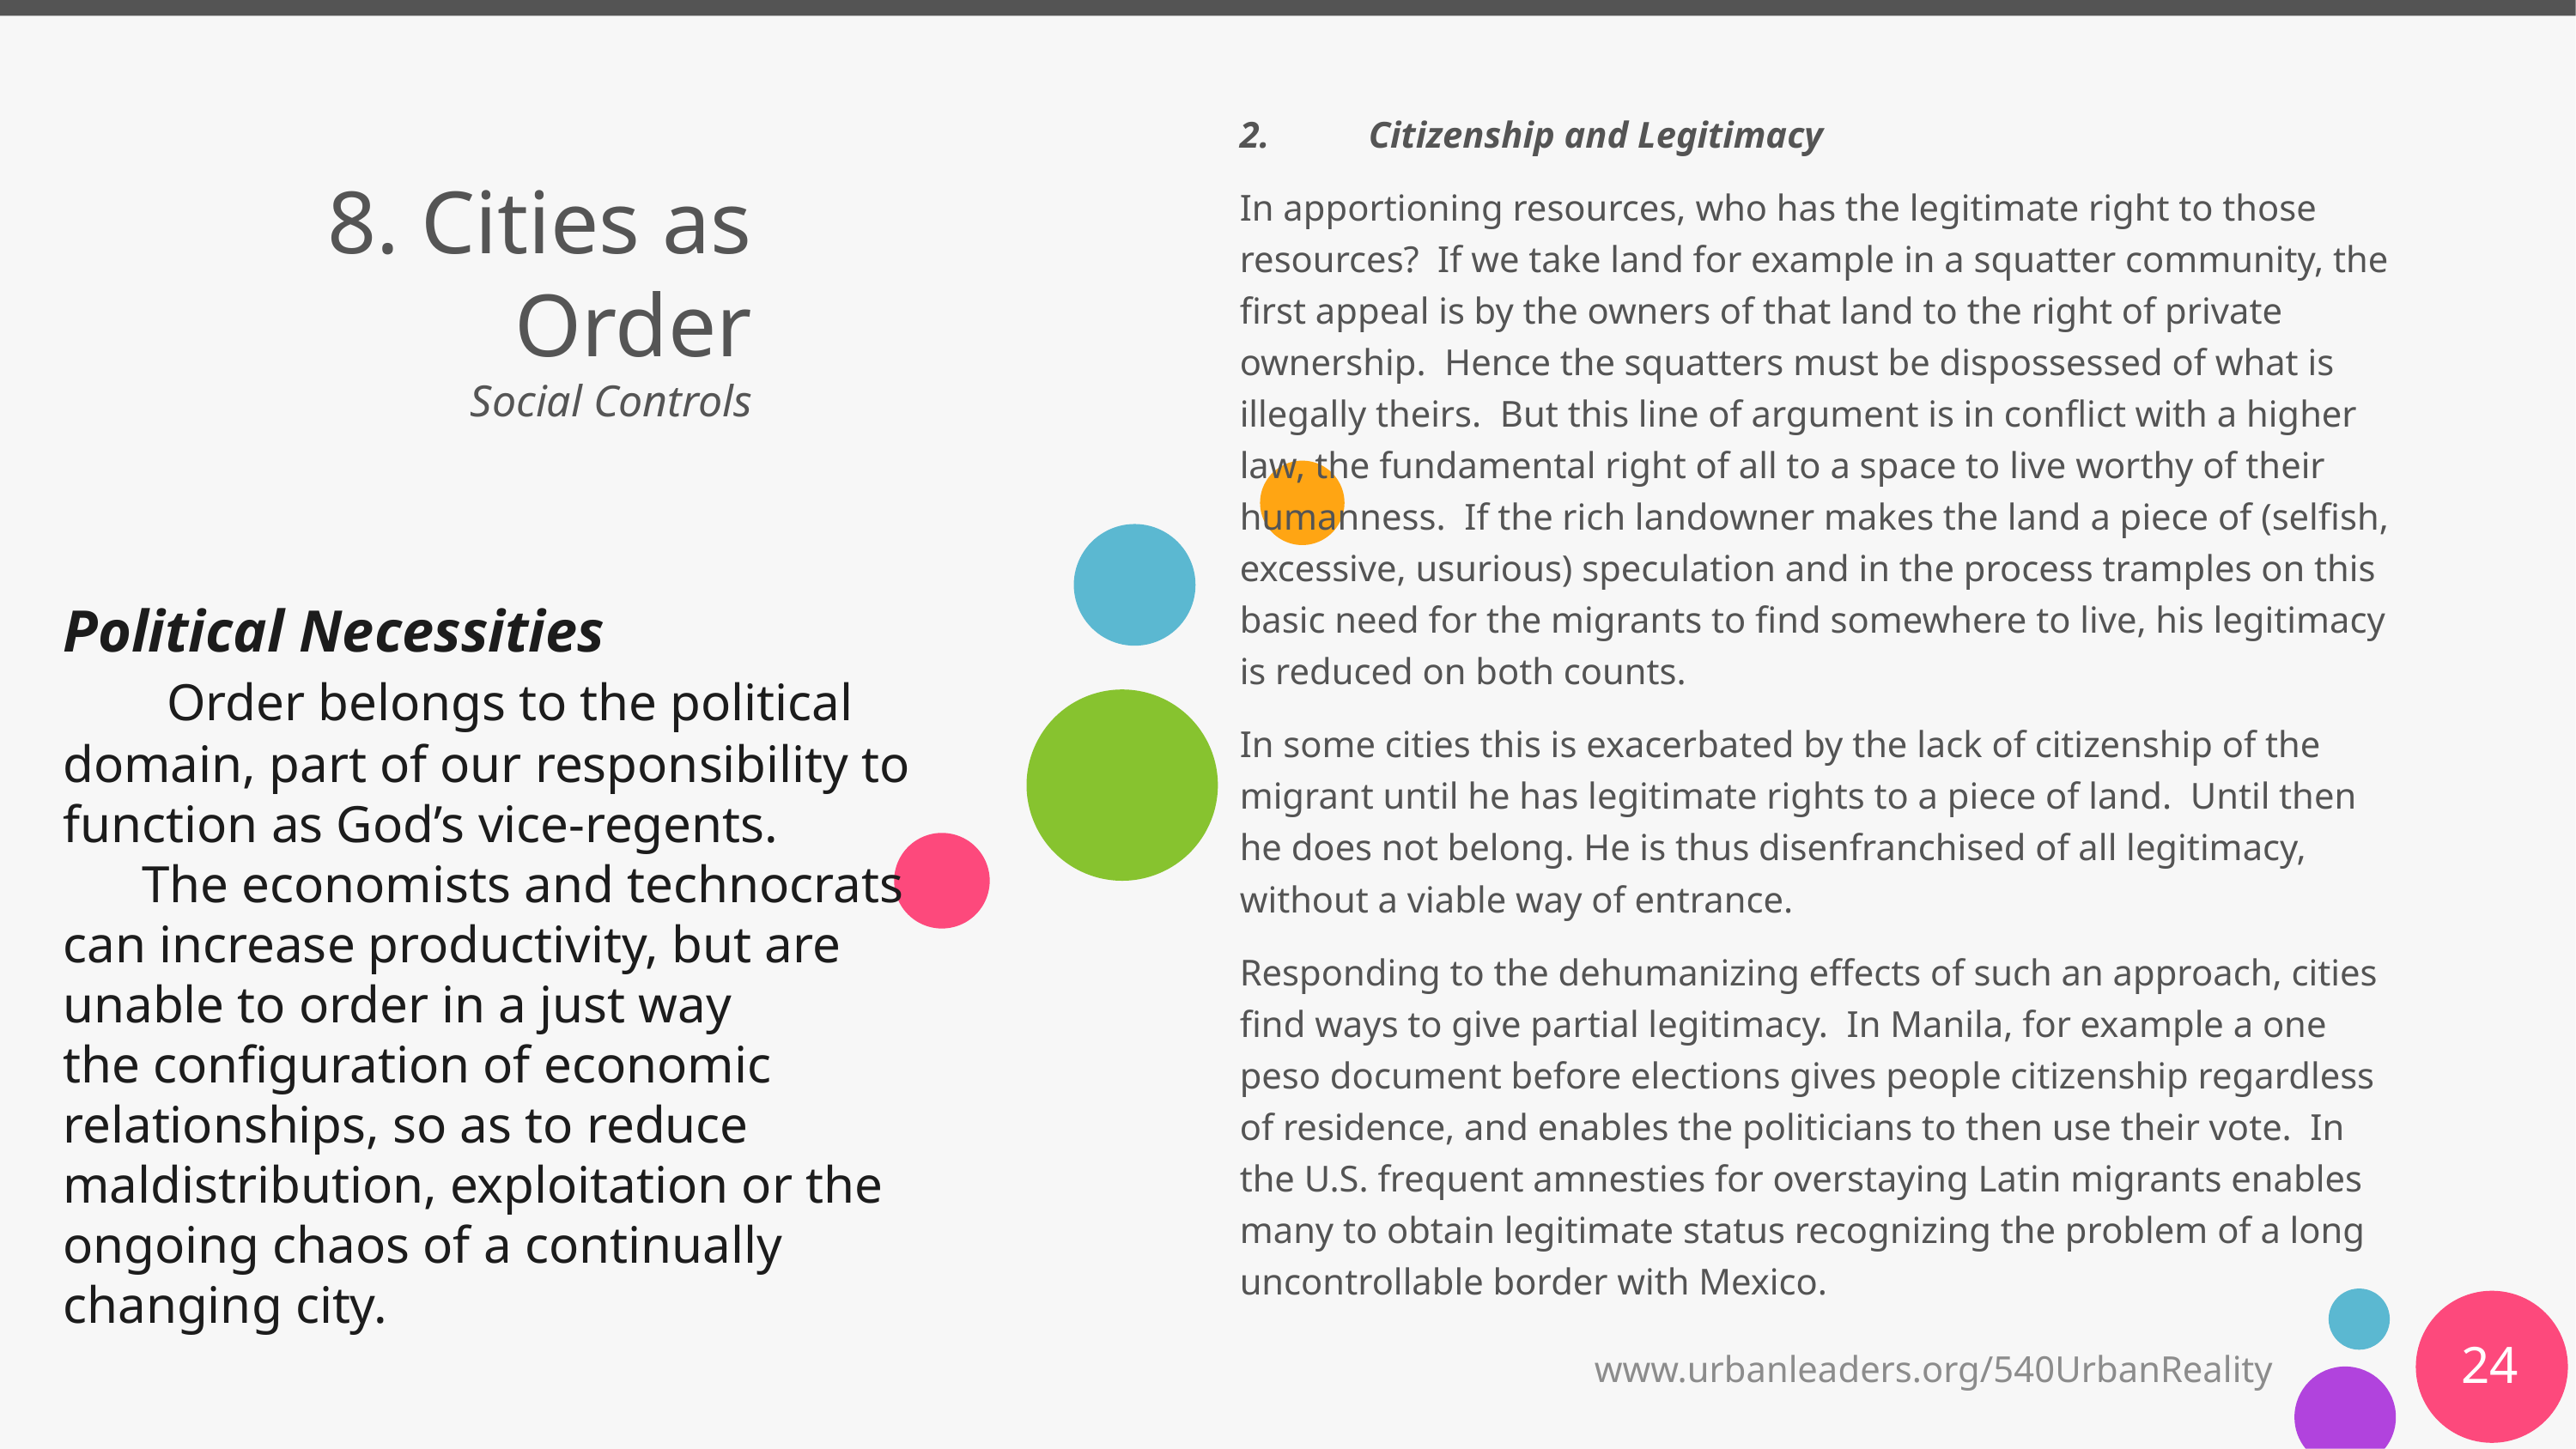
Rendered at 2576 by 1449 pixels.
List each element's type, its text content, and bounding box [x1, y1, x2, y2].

list 2. Citizenship and Legitimacy In apportioning resources, who has the legitimate right to those resources? If we take land for example in a squatter community, the first appeal is by the owners of that land to the right of private ownership. Hence the squatters must be dispossessed of what is illegally theirs. But this line of argument is in conflict with a higher law, the fundamental right of all to a space to live worthy of their humanness. If the rich landowner makes the land a piece of (selfish, excessive, usurious) speculation and in the process tramples on this basic need for the migrants to find somewhere to live, his legitimacy is reduced on both counts. In some cities this is exacerbated by the lack of citizenship of the migrant until he has legitimate rights to a piece of land. Until then he does not belong. He is thus disenfranchised of all legitimacy, without a viable way of entrance. Responding to the dehumanizing effects of such an approach, cities find ways to give partial legitimacy. In Manila, for example a one peso document before elections gives people citizenship regardless of residence, and enables the politicians to then use their vote. In the U.S. frequent amnesties for overstaying Latin migrants enables many to obtain legitimate status recognizing the problem of a long uncontrollable border with Mexico. [1217, 92, 2414, 1416]
text_box Political Necessities Order belongs to the political domain, part of our responsibility to function as God’s vice-regents. The economists and technocrats can increase productivity, but are unable to order in a just way the configuration of economic relationships, so as to reduce maldistribution, exploitation or the ongoing chaos of a continually changing city. [50, 588, 1000, 1409]
title 8. Cities as Order Social Controls [129, 92, 776, 501]
footer www.urbanleaders.org/540UrbanReality [1479, 1332, 2296, 1410]
slide_number 24 [2414, 1328, 2567, 1406]
